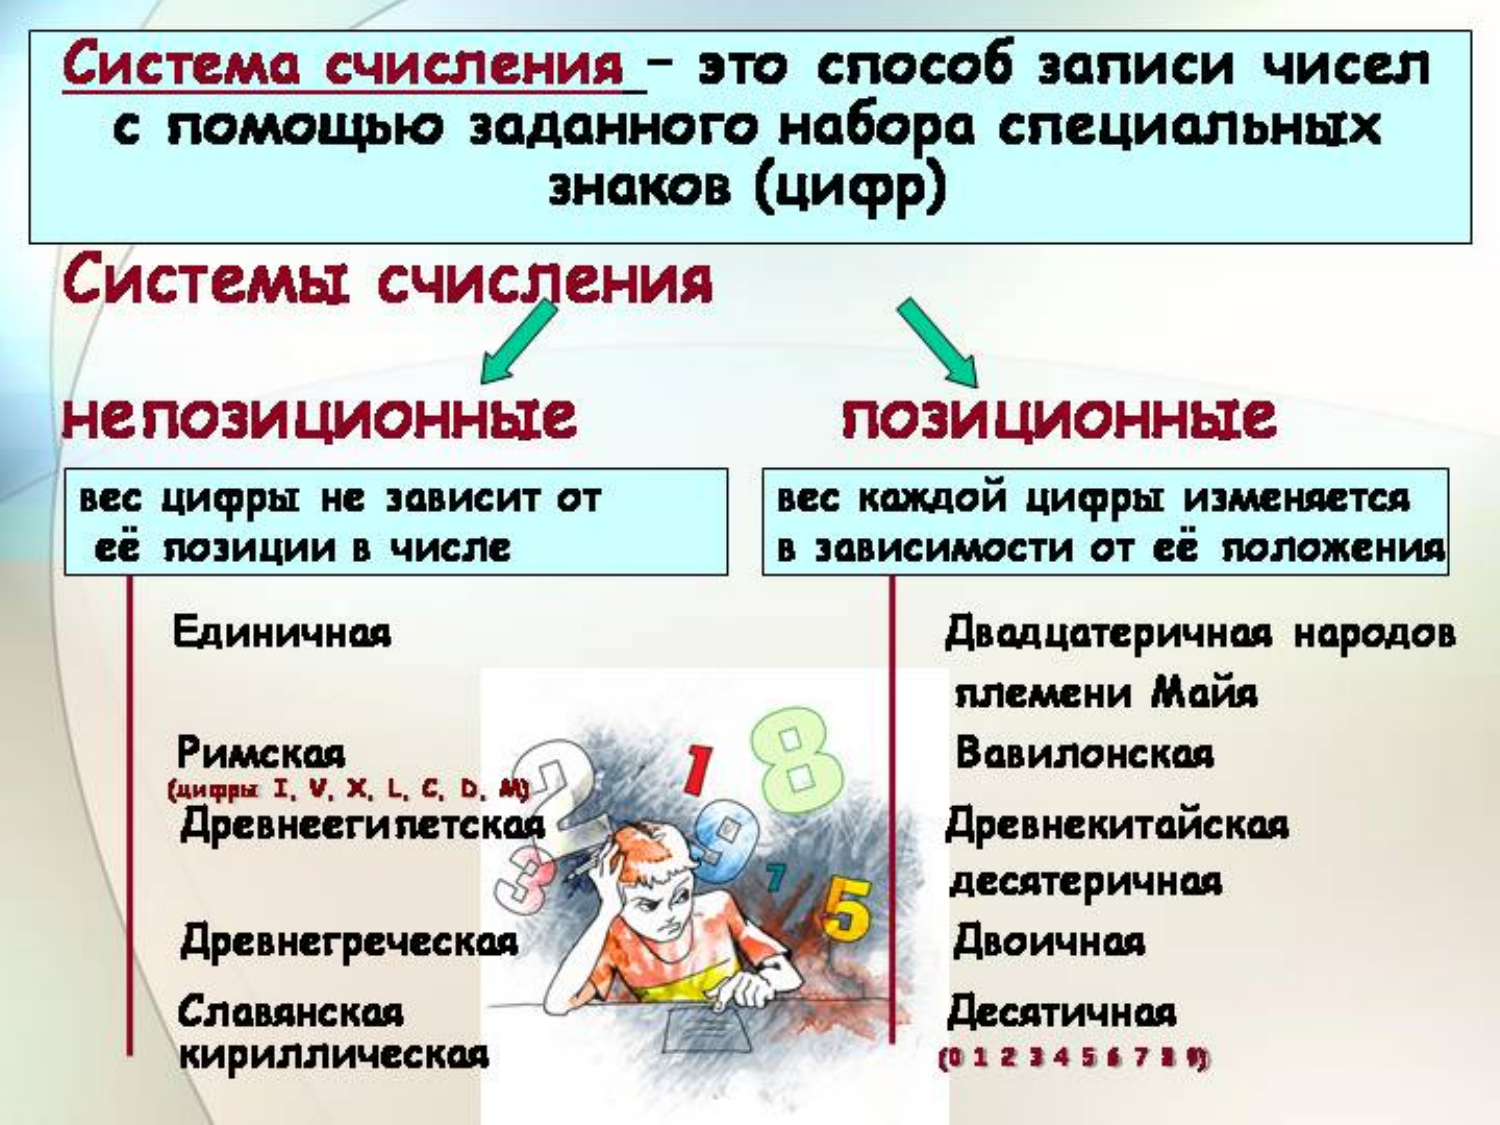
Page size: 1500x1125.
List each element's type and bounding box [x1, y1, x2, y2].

list [0, 0, 1500, 1125]
